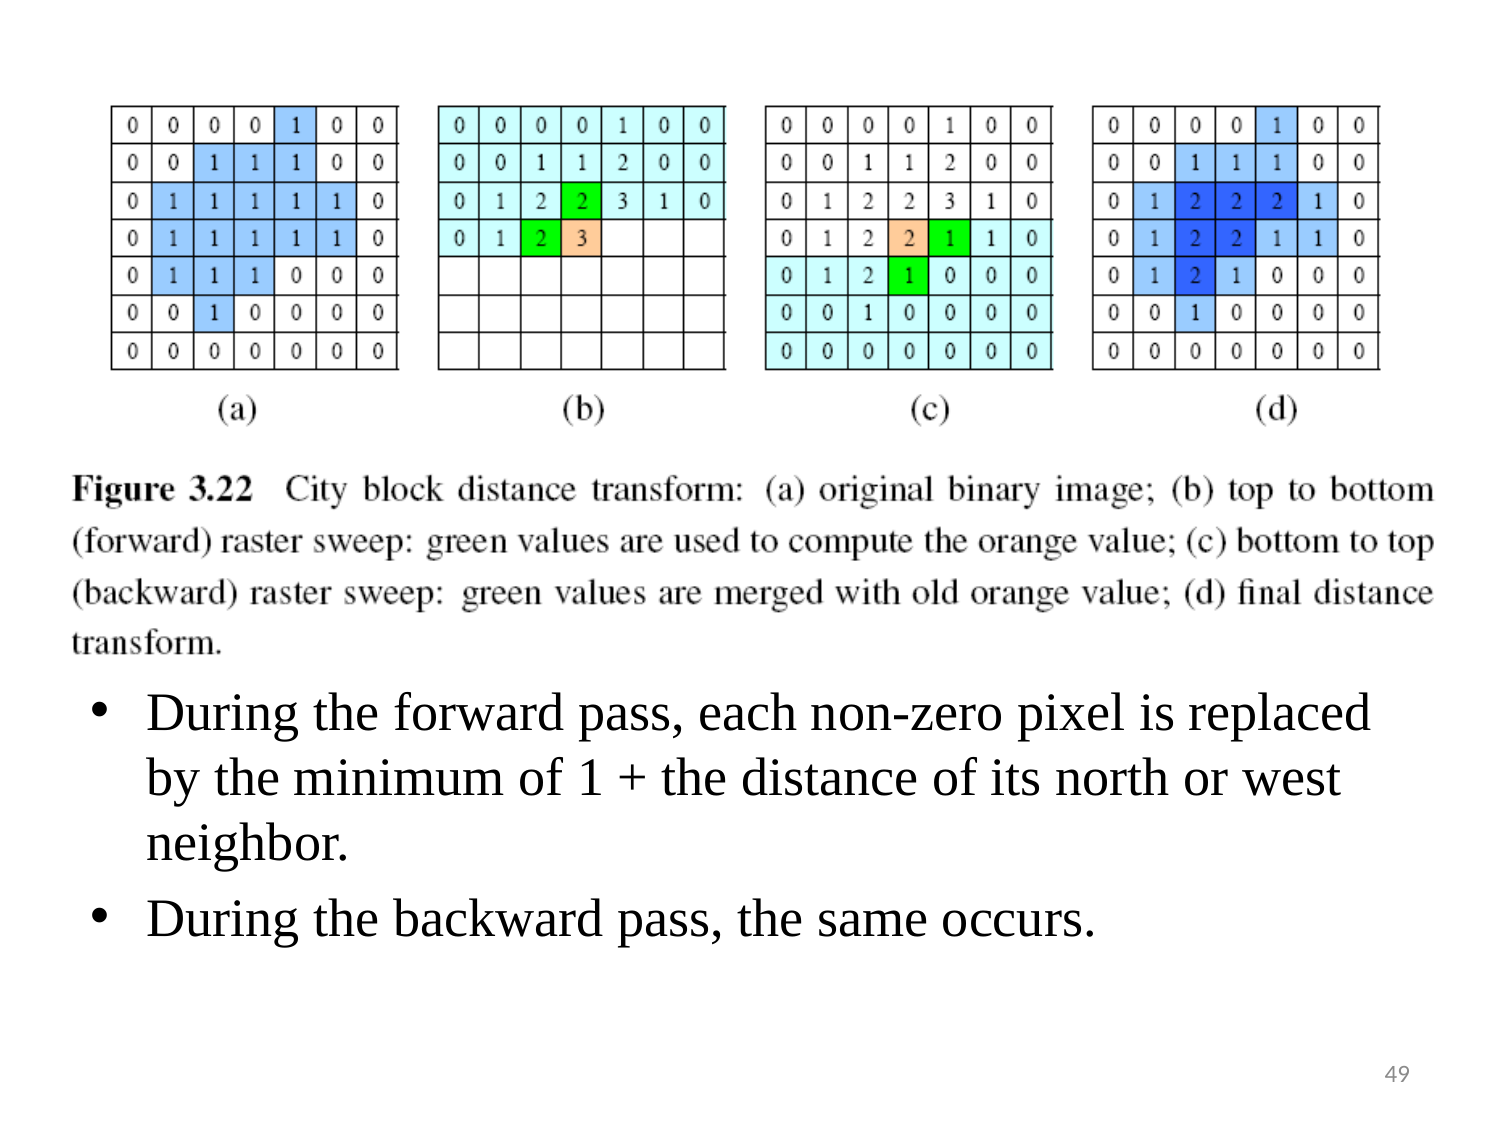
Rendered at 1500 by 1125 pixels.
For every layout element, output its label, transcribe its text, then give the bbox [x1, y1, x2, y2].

picture [52, 72, 1464, 670]
slide_number 49 [1074, 1042, 1425, 1103]
list During the forward pass, each non-zero pixel is replaced by the minimum of 1 + the distance of its north or west neighbor. During the backward pass, the same occurs. [75, 677, 1425, 1005]
